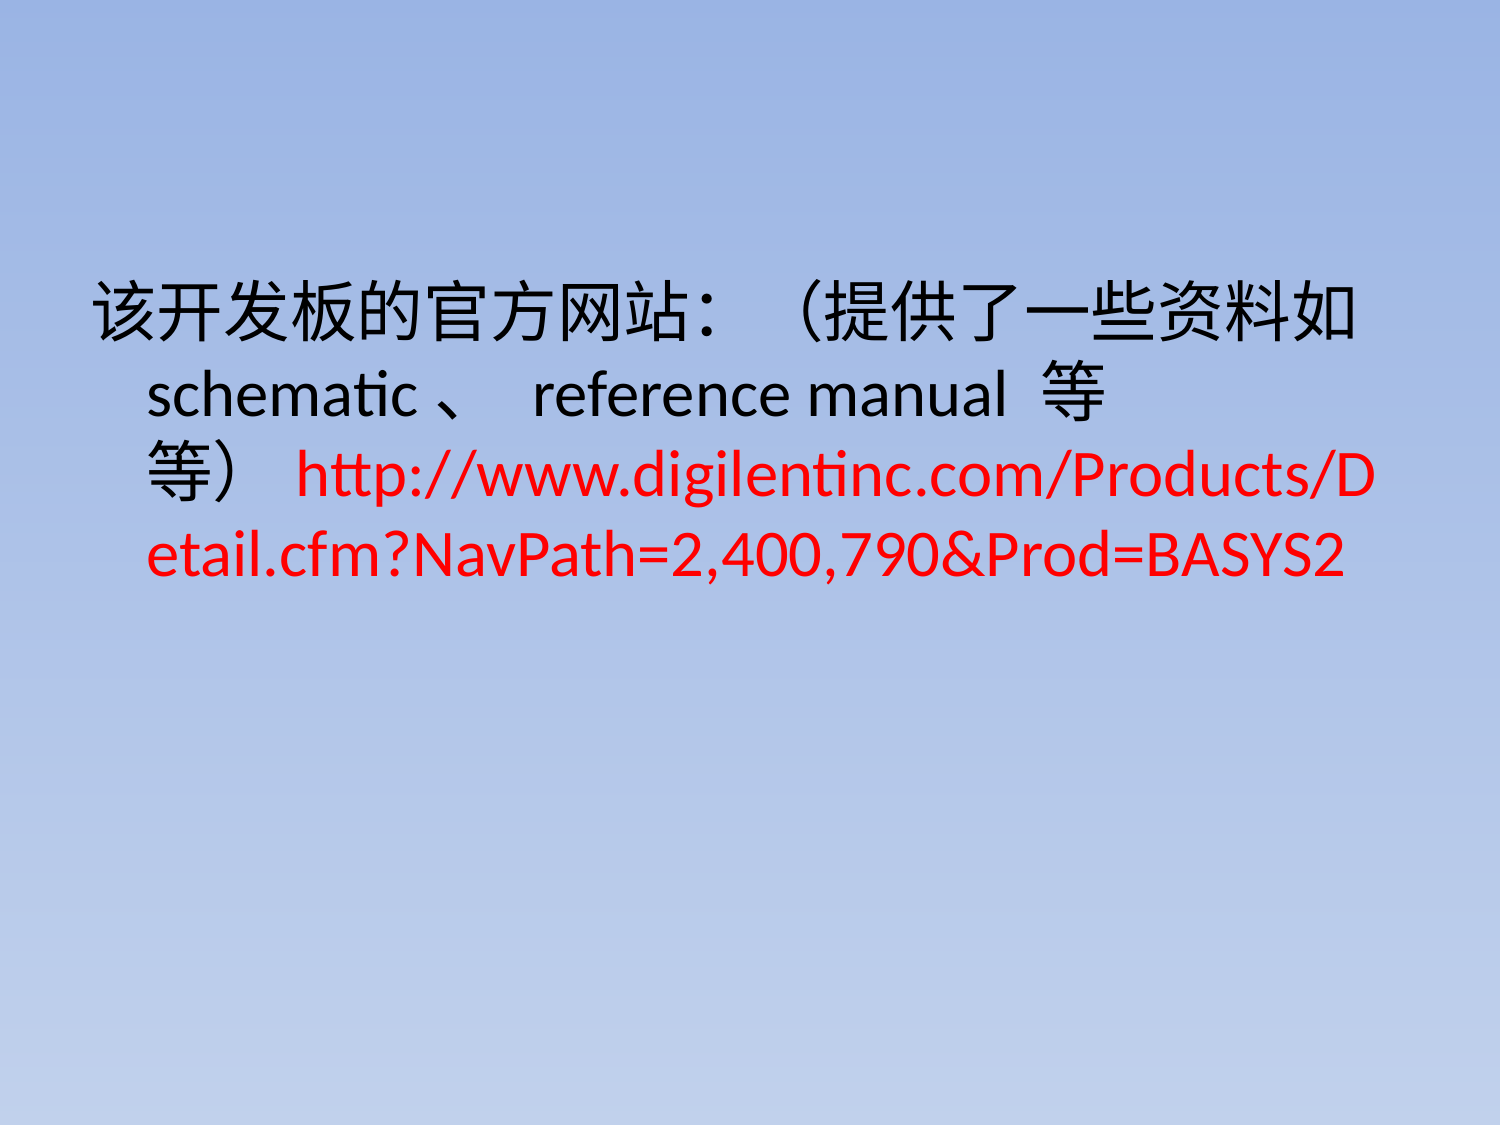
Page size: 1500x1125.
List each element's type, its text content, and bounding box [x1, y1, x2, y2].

list 该开发板的官方网站：（提供了一些资料如schematic、 reference manual 等等）http://www.digilentinc.com/Products/Detail.cfm?NavPath=2,400,790&Prod=BASYS2 [75, 262, 1418, 1005]
